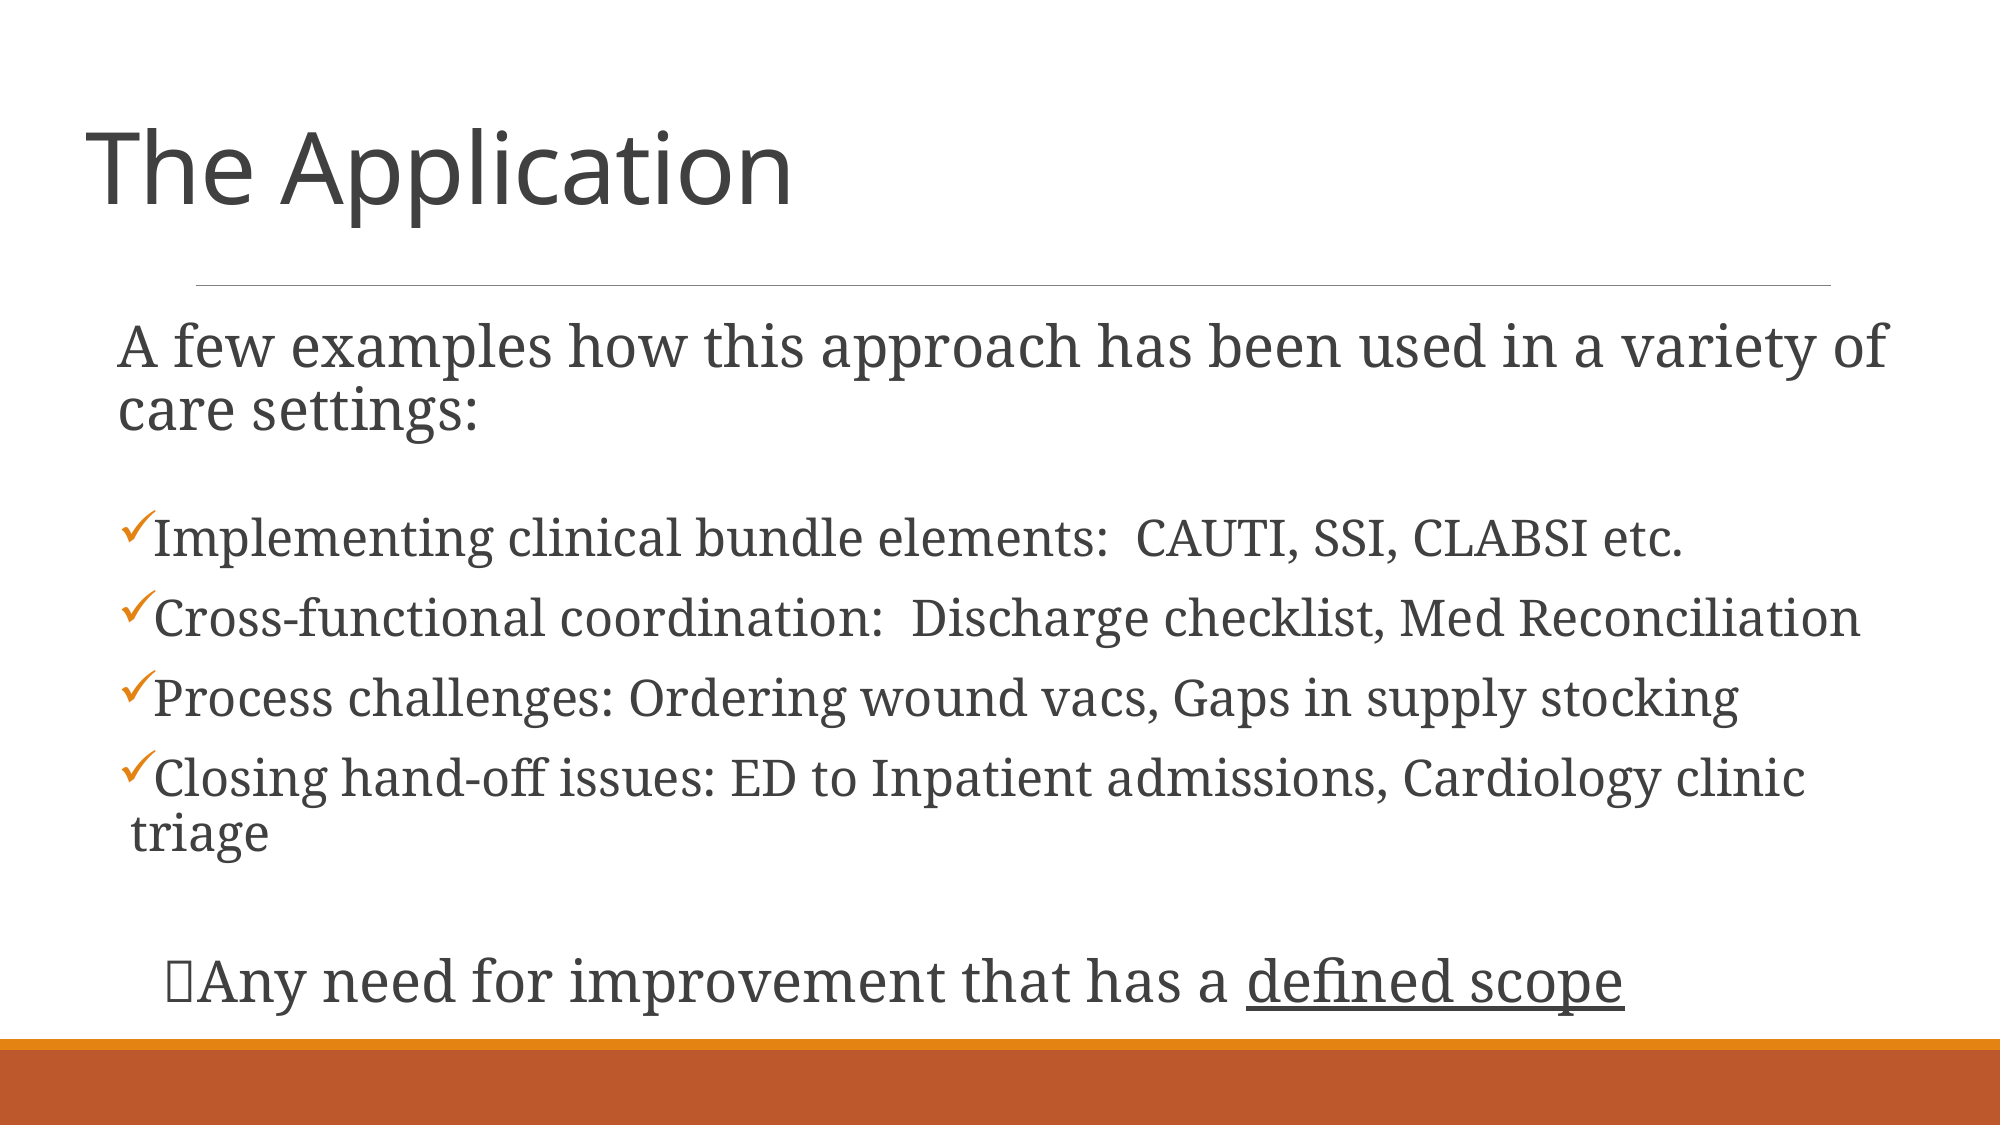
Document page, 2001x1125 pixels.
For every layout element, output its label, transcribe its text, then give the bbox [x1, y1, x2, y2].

title The Application [70, 14, 1796, 233]
list A few examples how this approach has been used in a variety of care settings: Implementing clinical bundle elements: CAUTI, SSI, CLABSI etc. Cross-functional coordination: Discharge checklist, Med Reconciliation Process challenges: Ordering wound vacs, Gaps in supply stocking Closing hand-off issues: ED to Inpatient admissions, Cardiology clinic triage Any need for improvement that has a defined scope [117, 310, 1949, 1024]
